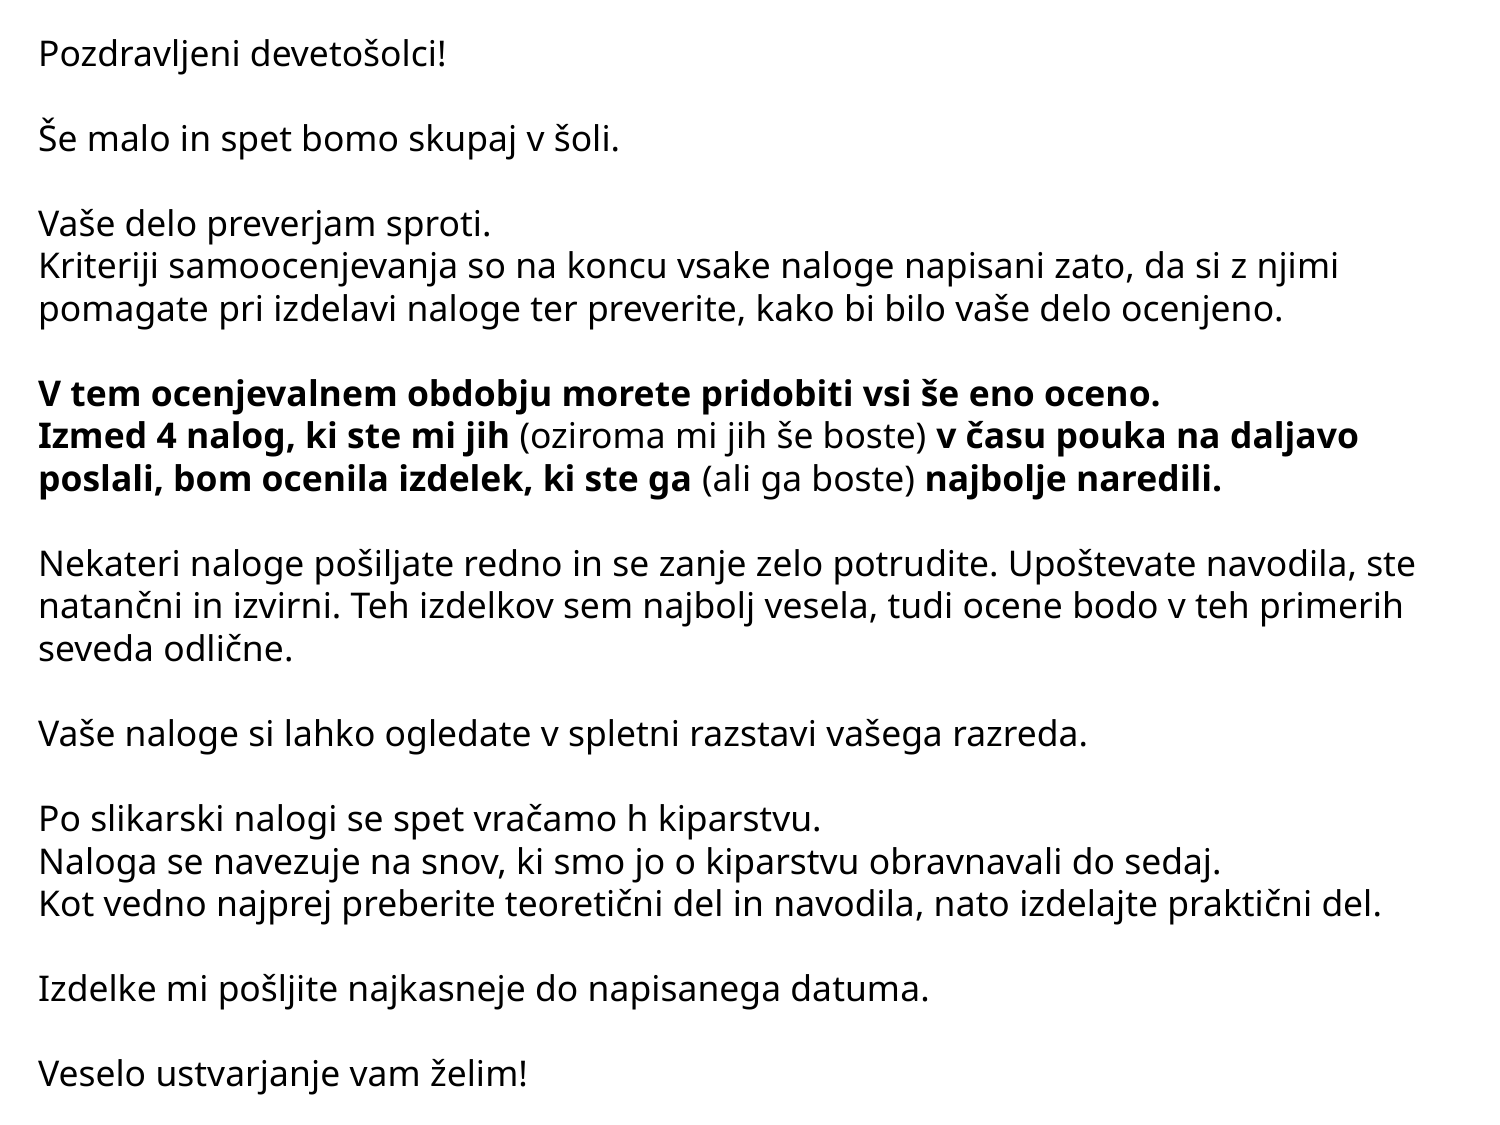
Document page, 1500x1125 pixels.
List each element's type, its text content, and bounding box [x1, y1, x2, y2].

text_box Pozdravljeni devetošolci! Še malo in spet bomo skupaj v šoli. Vaše delo preverjam sproti. Kriteriji samoocenjevanja so na koncu vsake naloge napisani zato, da si z njimi pomagate pri izdelavi naloge ter preverite, kako bi bilo vaše delo ocenjeno. V tem ocenjevalnem obdobju morete pridobiti vsi še eno oceno. Izmed 4 nalog, ki ste mi jih (oziroma mi jih še boste) v času pouka na daljavo poslali, bom ocenila izdelek, ki ste ga (ali ga boste) najbolje naredili. Nekateri naloge pošiljate redno in se zanje zelo potrudite. Upoštevate navodila, ste natančni in izvirni. Teh izdelkov sem najbolj vesela, tudi ocene bodo v teh primerih seveda odlične. Vaše naloge si lahko ogledate v spletni razstavi vašega razreda. Po slikarski nalogi se spet vračamo h kiparstvu. Naloga se navezuje na snov, ki smo jo o kiparstvu obravnavali do sedaj. Kot vedno najprej preberite teoretični del in navodila, nato izdelajte praktični del. Izdelke mi pošljite najkasneje do napisanega datuma. Veselo ustvarjanje vam želim! [23, 23, 1489, 1102]
